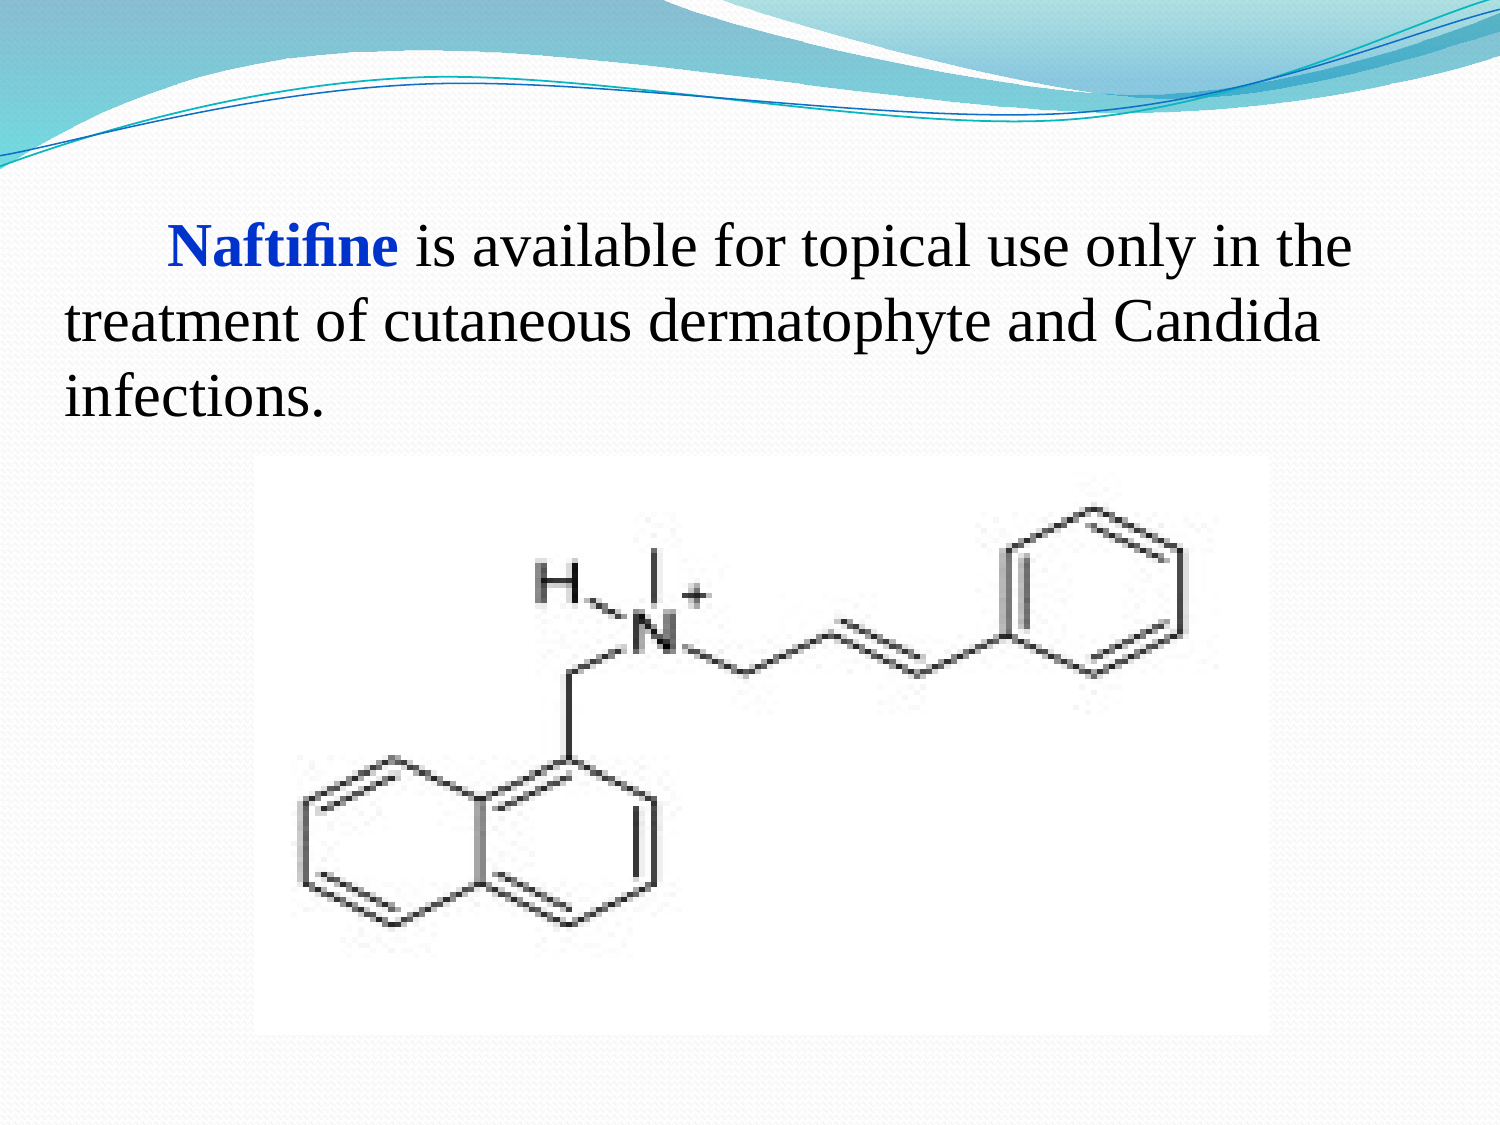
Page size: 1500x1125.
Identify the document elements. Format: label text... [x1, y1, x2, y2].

picture [253, 455, 1270, 1036]
list Naftiﬁne is available for topical use only in the treatment of cutaneous dermatophyte and Candida infections. [50, 196, 1475, 1035]
